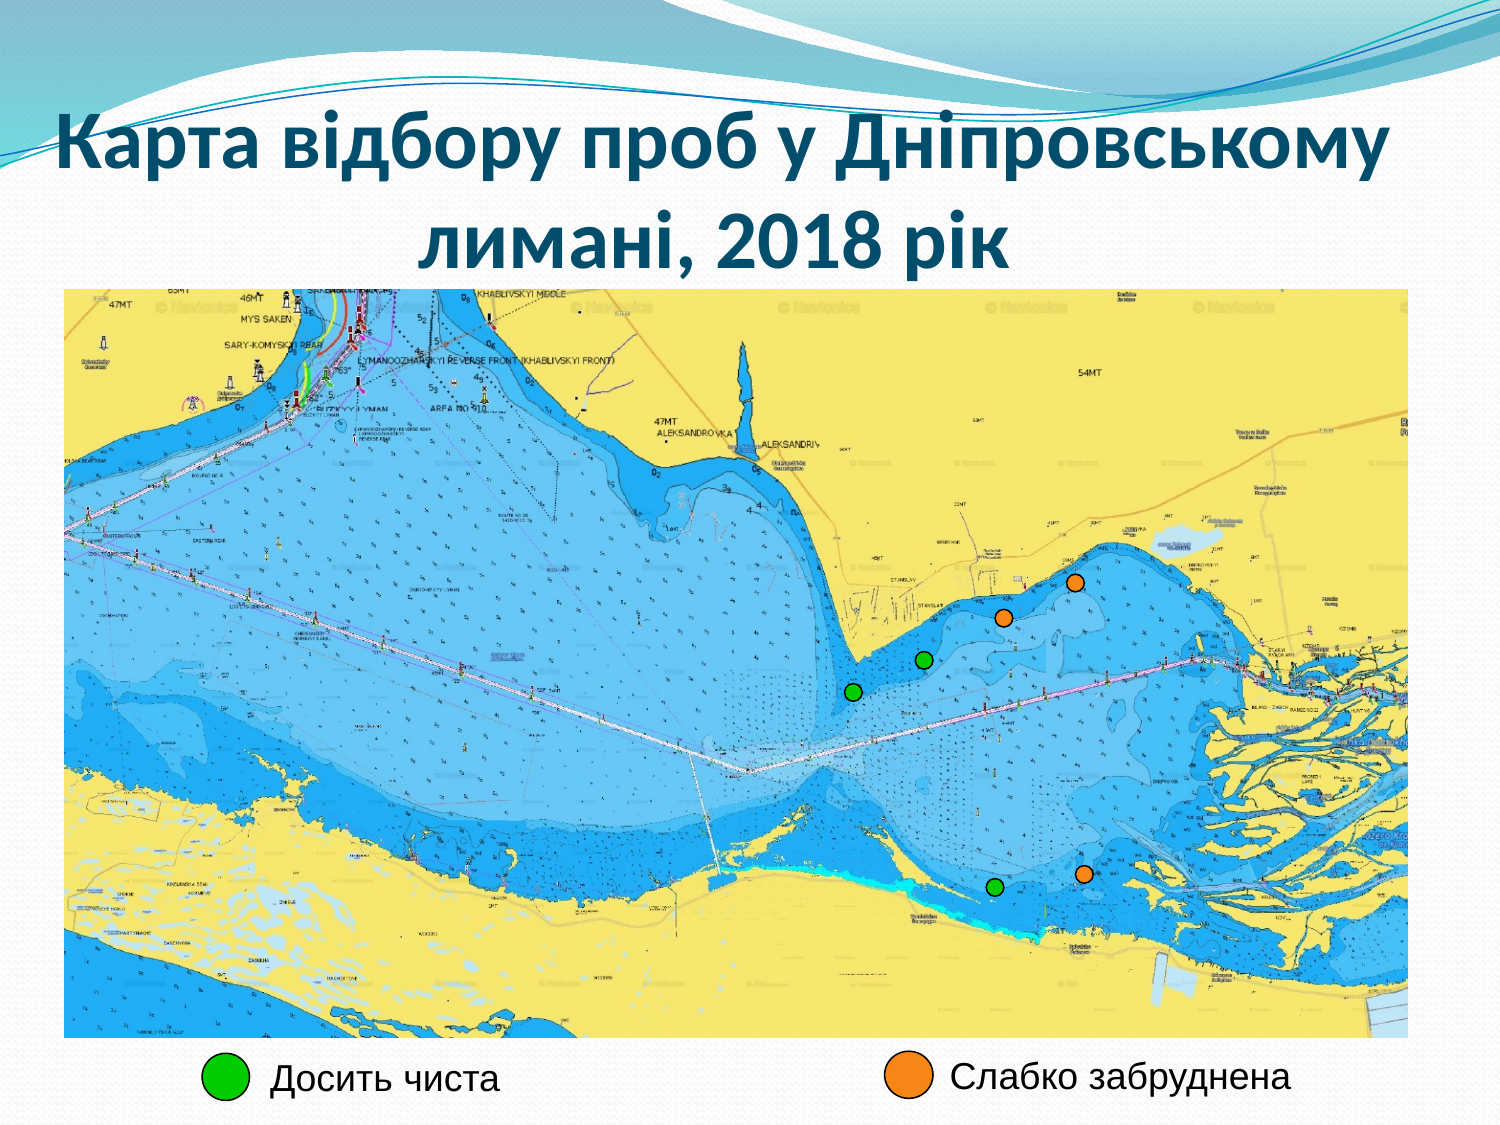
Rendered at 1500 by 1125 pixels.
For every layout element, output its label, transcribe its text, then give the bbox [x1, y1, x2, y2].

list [64, 289, 1409, 1038]
text_box [202, 1053, 250, 1101]
title Карта відбору проб у Дніпровському лимані, 2018 рік [0, 49, 1460, 286]
text_box [884, 1051, 934, 1099]
text_box Досить чиста [255, 1051, 516, 1107]
text_box Слабко забруднена [934, 1051, 1307, 1105]
